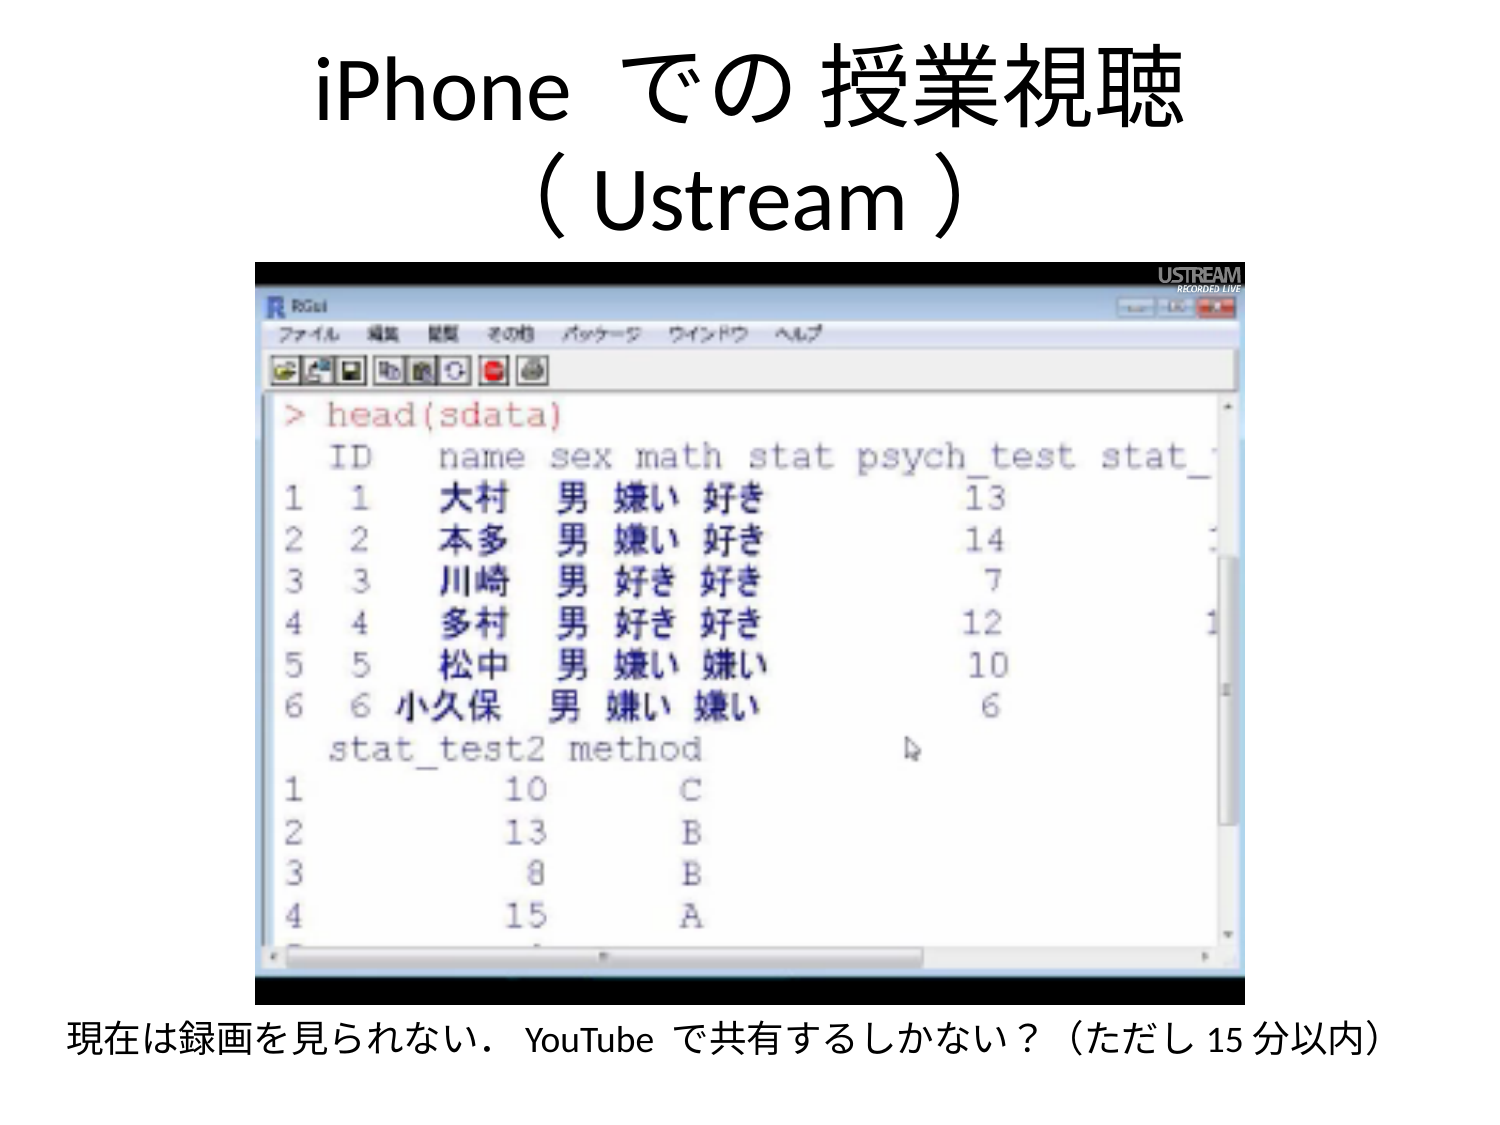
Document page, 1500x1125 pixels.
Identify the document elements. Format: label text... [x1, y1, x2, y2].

title iPhone での 授業視聴（Ustream） [75, 45, 1425, 233]
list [254, 262, 1246, 1006]
text_box 現在は録画を見られない．YouTube で共有するしかない？（ただし15分以内） [51, 1007, 1418, 1068]
